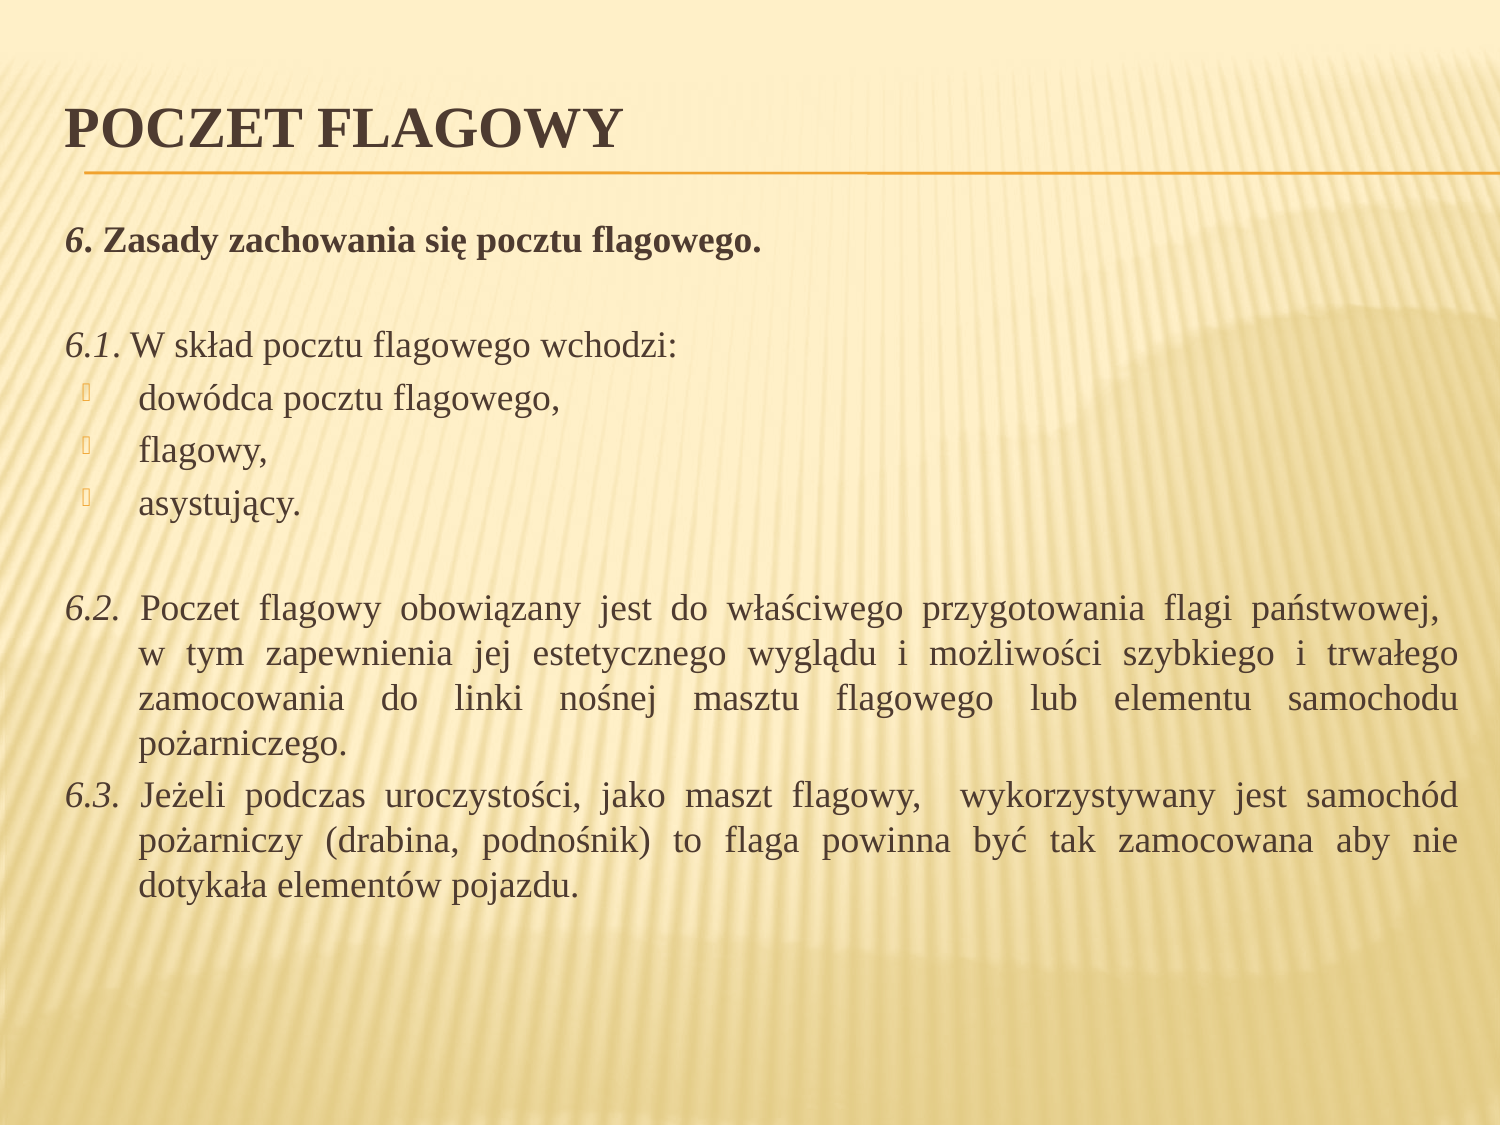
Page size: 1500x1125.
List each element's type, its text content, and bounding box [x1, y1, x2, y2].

title Poczet flagowy [50, 75, 1475, 173]
list 6. Zasady zachowania się pocztu flagowego. 6.1. W skład pocztu flagowego wchodzi: dowódca pocztu flagowego, flagowy, asystujący. 6.2. Poczet flagowy obowiązany jest do właściwego przygotowania flagi państwowej, w tym zapewnienia jej estetycznego wyglądu i możliwości szybkiego i trwałego zamocowania do linki nośnej masztu flagowego lub elementu samochodu pożarniczego. 6.3. Jeżeli podczas uroczystości, jako maszt flagowy, wykorzystywany jest samochód pożarniczy (drabina, podnośnik) to flaga powinna być tak zamocowana aby nie dotykała elementów pojazdu. [50, 208, 1475, 1094]
